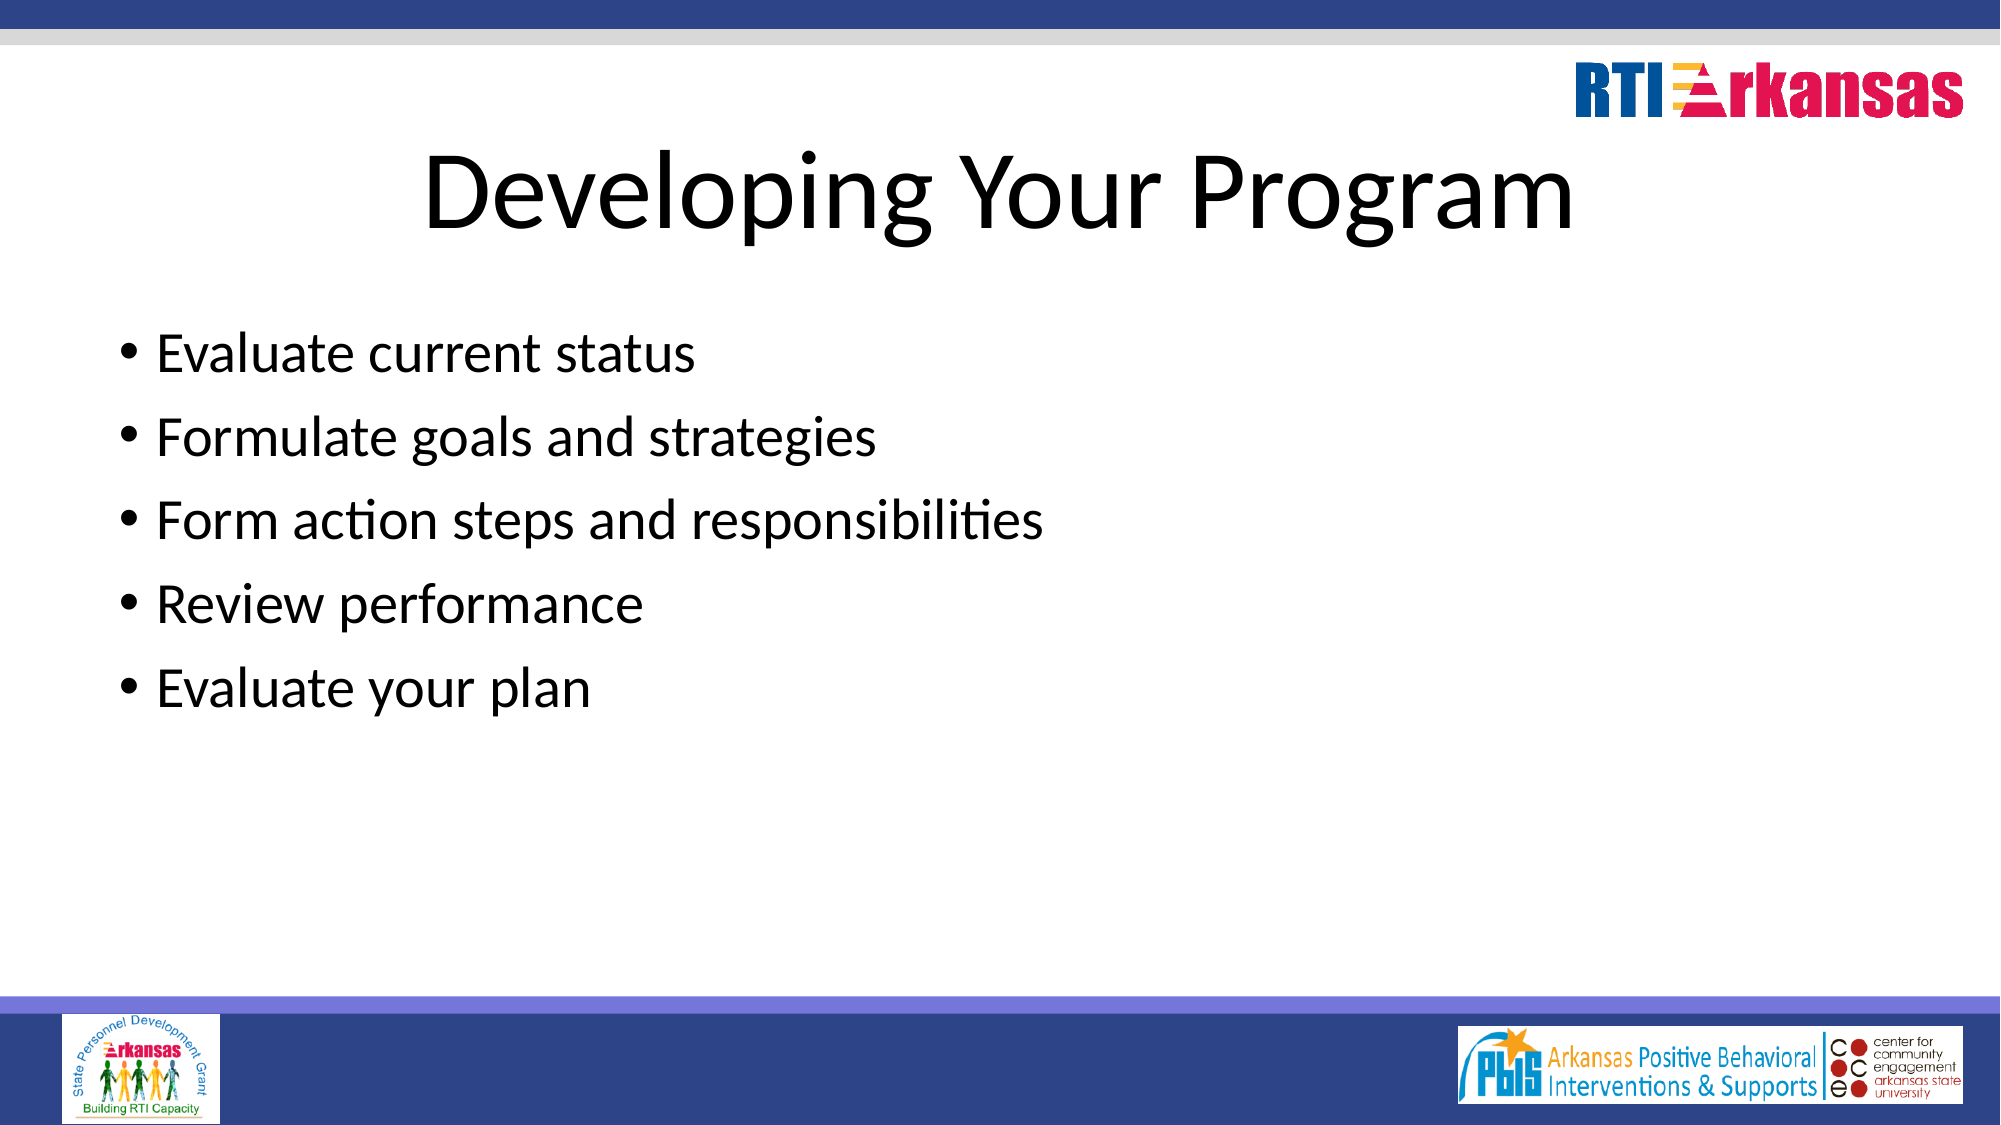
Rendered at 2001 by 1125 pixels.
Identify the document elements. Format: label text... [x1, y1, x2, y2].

picture [62, 1013, 220, 1124]
list Evaluate current status Formulate goals and strategies Form action steps and responsibilities Review performance Evaluate your plan [103, 314, 1902, 775]
title Developing Your Program [0, 103, 2000, 261]
picture [1573, 55, 1964, 103]
picture [1458, 1025, 1964, 1104]
